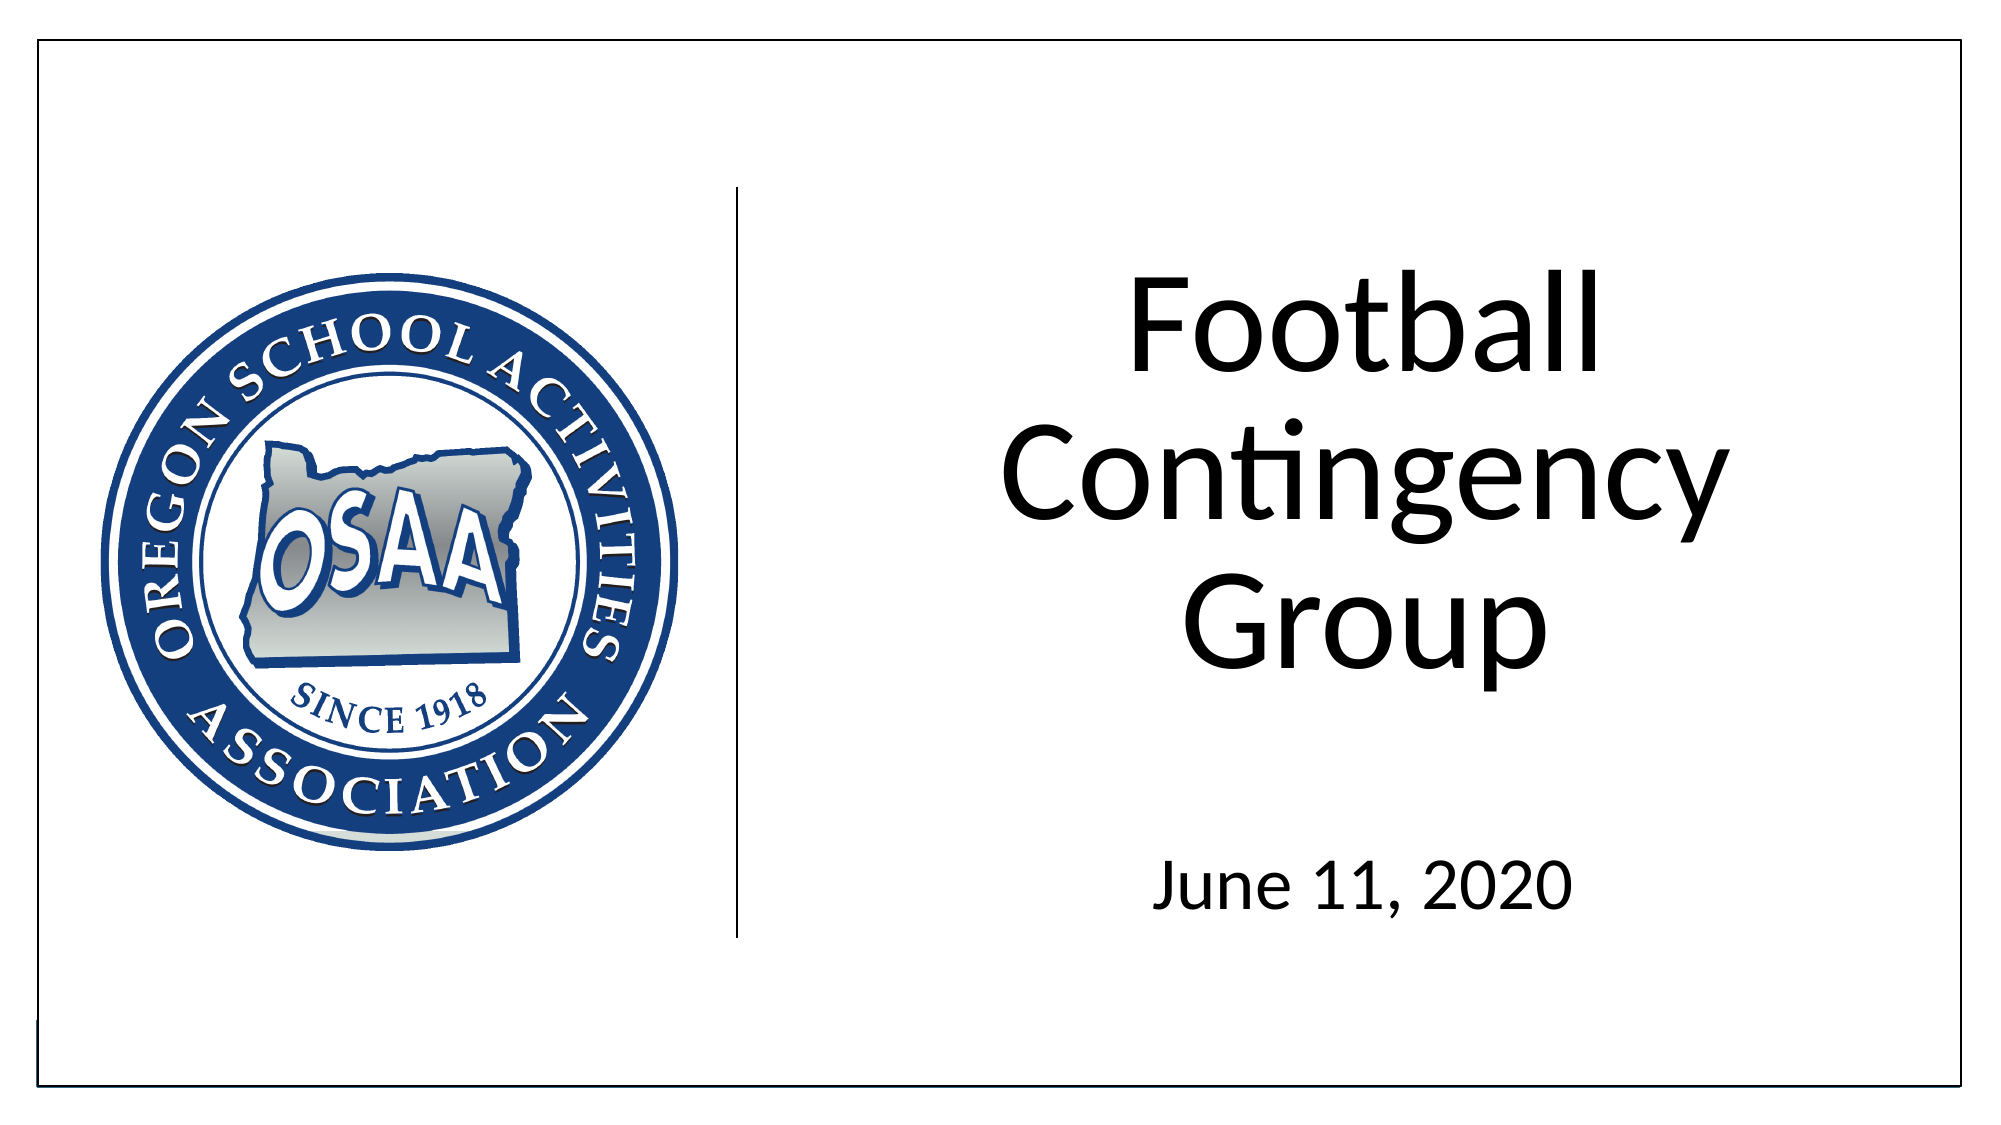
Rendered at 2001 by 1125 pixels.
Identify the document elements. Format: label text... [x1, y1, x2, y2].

title Football Contingency Group [806, 192, 1925, 933]
text_box June 11, 2020 [999, 826, 1726, 932]
picture [99, 273, 679, 852]
